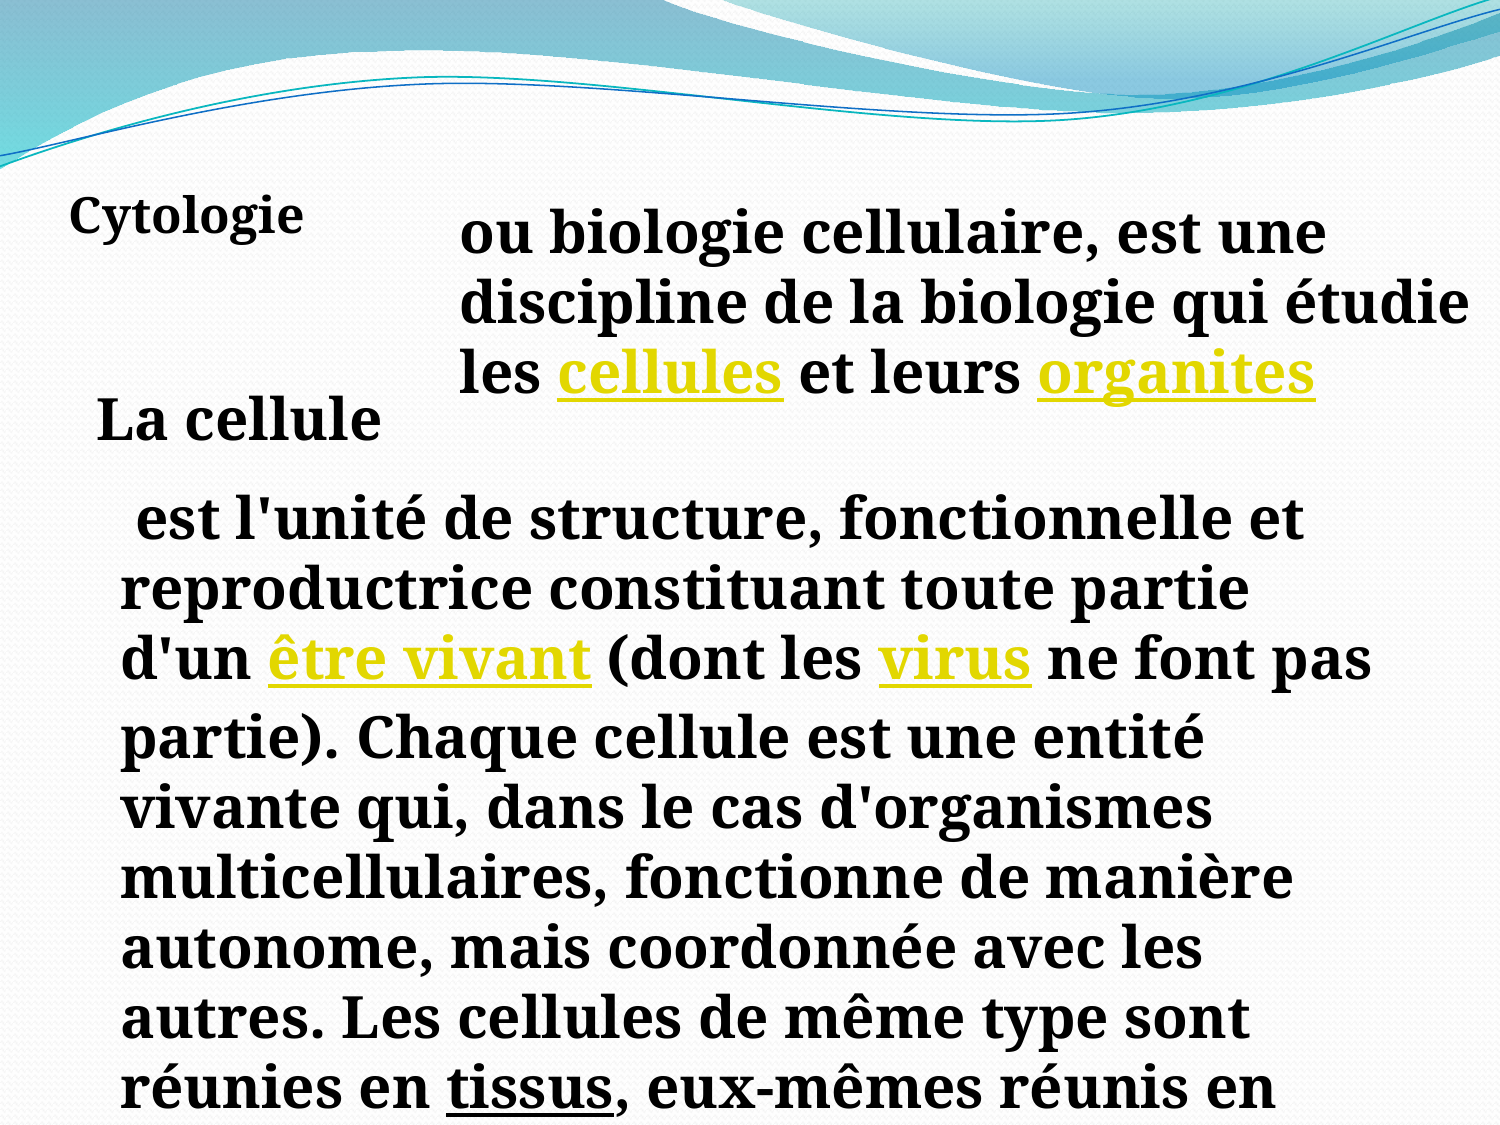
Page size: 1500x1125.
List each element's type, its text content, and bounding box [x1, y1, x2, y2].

text_box La cellule [81, 375, 413, 460]
text_box Cytologie [54, 175, 320, 251]
text_box est l'unité de structure, fonctionnelle et reproductrice constituant toute partie d'un être vivant (dont les virus ne font pas partie). Chaque cellule est une entité vivante qui, dans le cas d'organismes multicellulaires, fonctionne de manière autonome, mais coordonnée avec les autres. Les cellules de même type sont réunies en tissus, eux-mêmes réunis en organes. [105, 473, 1407, 1125]
text_box ou biologie cellulaire, est une discipline de la biologie qui étudie les cellules et leurs organites [445, 187, 1500, 422]
